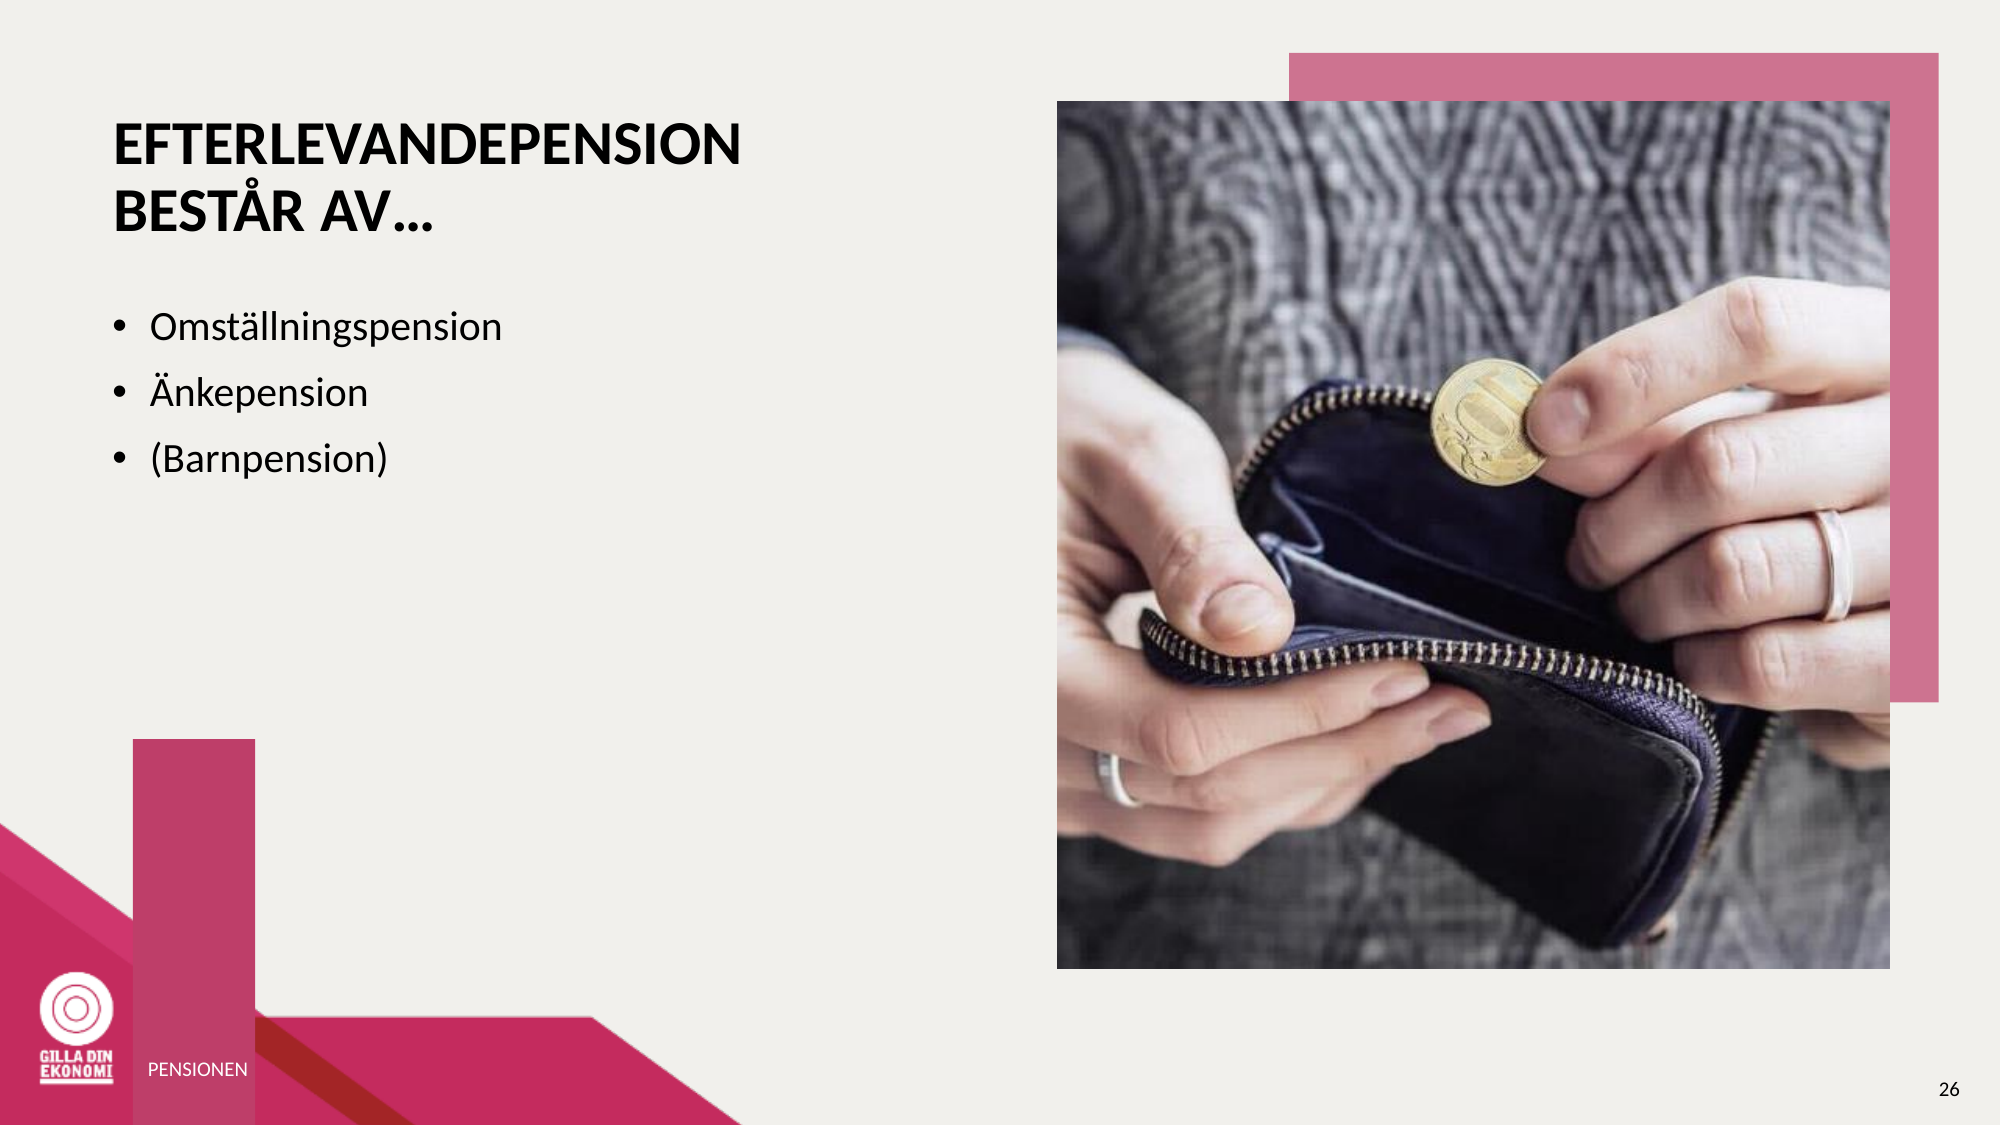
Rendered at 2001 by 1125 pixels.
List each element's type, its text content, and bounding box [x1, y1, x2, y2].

picture [256, 1012, 743, 1125]
title EFTERLEVANDEPENSION BESTÅR AV… [98, 102, 1044, 321]
picture [0, 822, 132, 1125]
list Omställningspension Änkepension (Barnpension) [97, 297, 937, 1012]
list PENSIONEN [132, 739, 256, 1125]
picture [1057, 101, 1890, 969]
